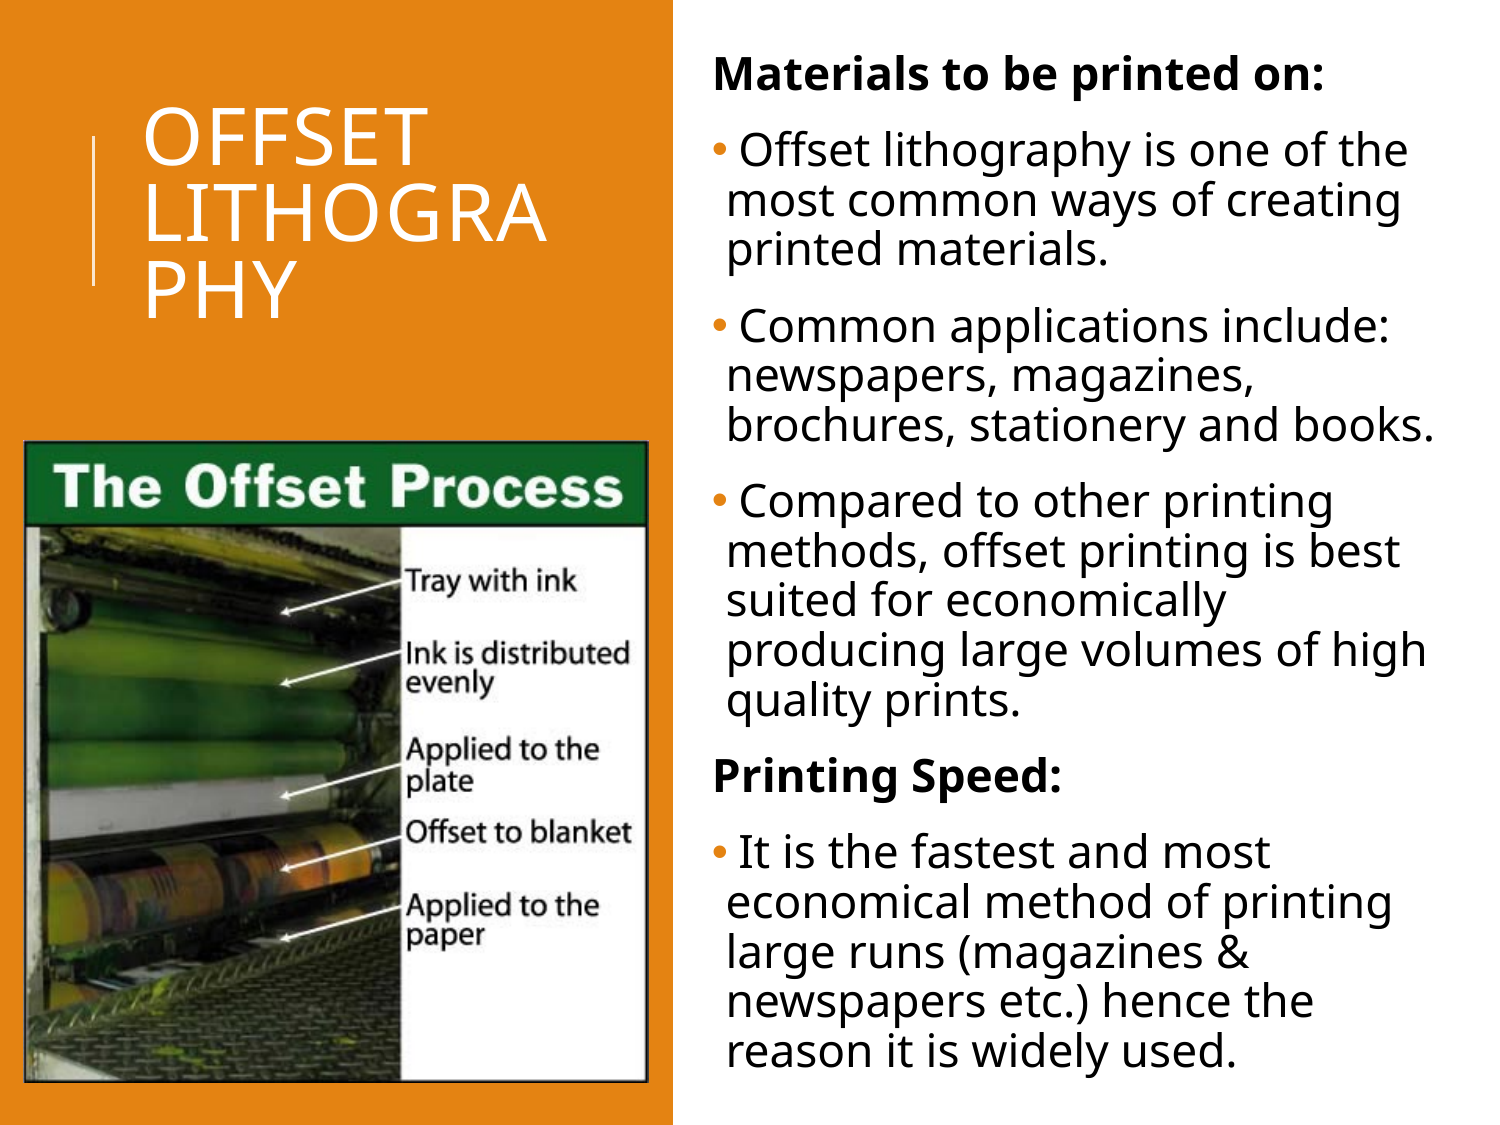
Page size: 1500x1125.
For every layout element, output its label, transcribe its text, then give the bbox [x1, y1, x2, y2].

text_box [0, 0, 674, 1125]
title Offset lithography [126, 96, 591, 342]
list Materials to be printed on: Offset lithography is one of the most common ways of creating printed materials. Common applications include: newspapers, magazines, brochures, stationery and books. Compared to other printing methods, offset printing is best suited for economically producing large volumes of high quality prints. Printing Speed: It is the fastest and most economical method of printing large runs (magazines & newspapers etc.) hence the reason it is widely used. [704, 42, 1459, 1106]
picture [23, 440, 650, 1083]
